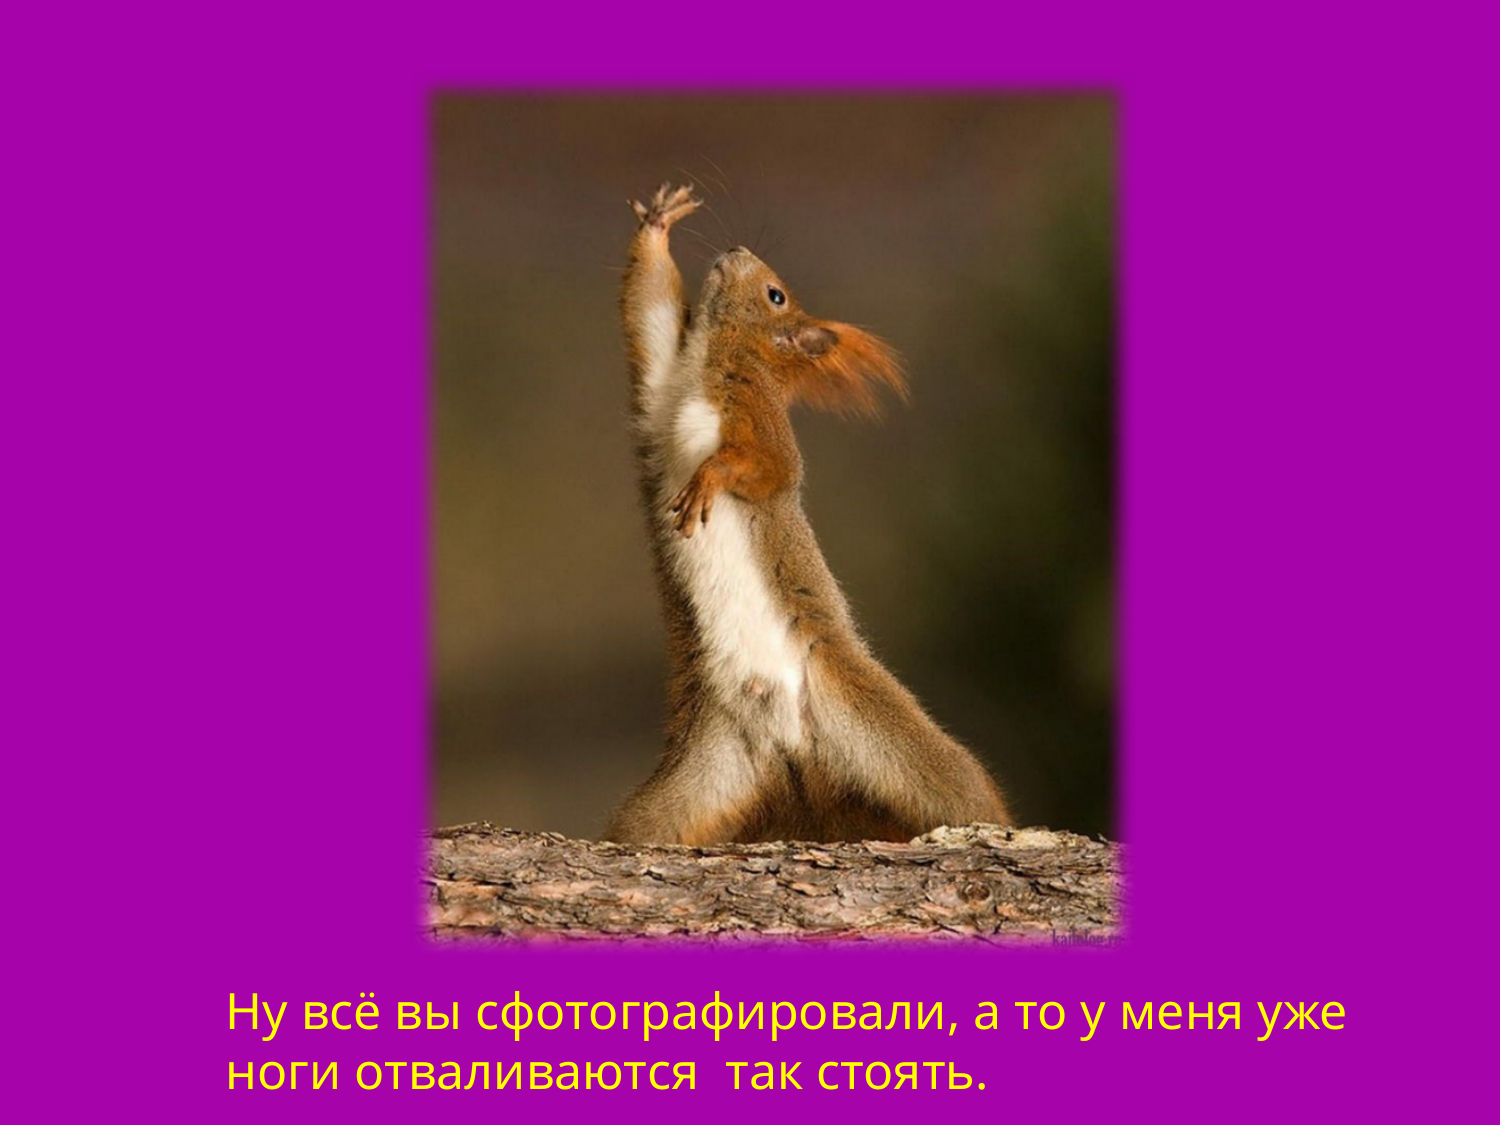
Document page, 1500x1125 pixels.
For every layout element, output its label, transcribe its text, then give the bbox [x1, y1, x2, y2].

picture [409, 70, 1137, 957]
text_box Ну всё вы сфотографировали, а то у меня уже ноги отваливаются так стоять. [210, 972, 1372, 1108]
